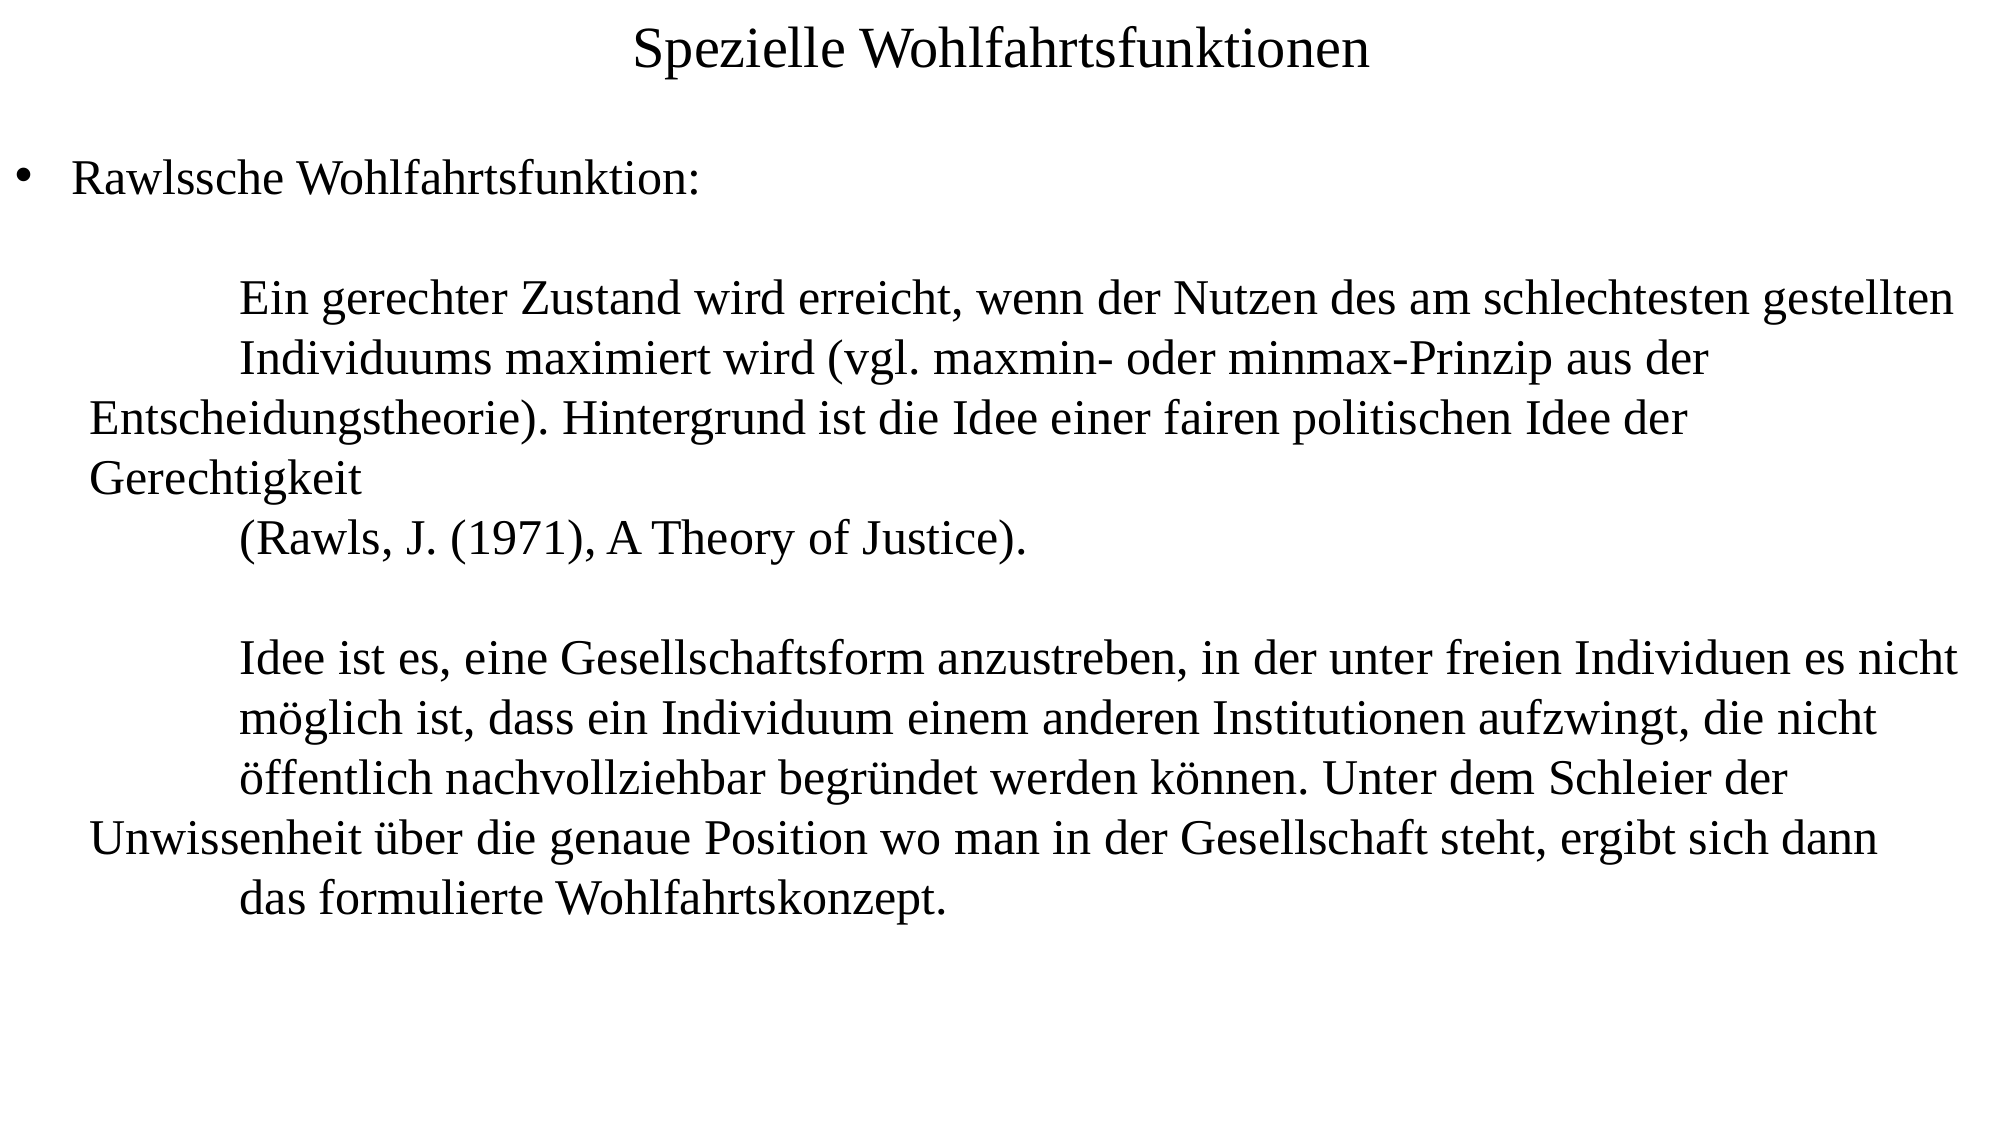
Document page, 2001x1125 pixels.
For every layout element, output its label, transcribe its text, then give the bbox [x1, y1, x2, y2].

text_box Spezielle Wohlfahrtsfunktionen [3, 1, 2000, 91]
